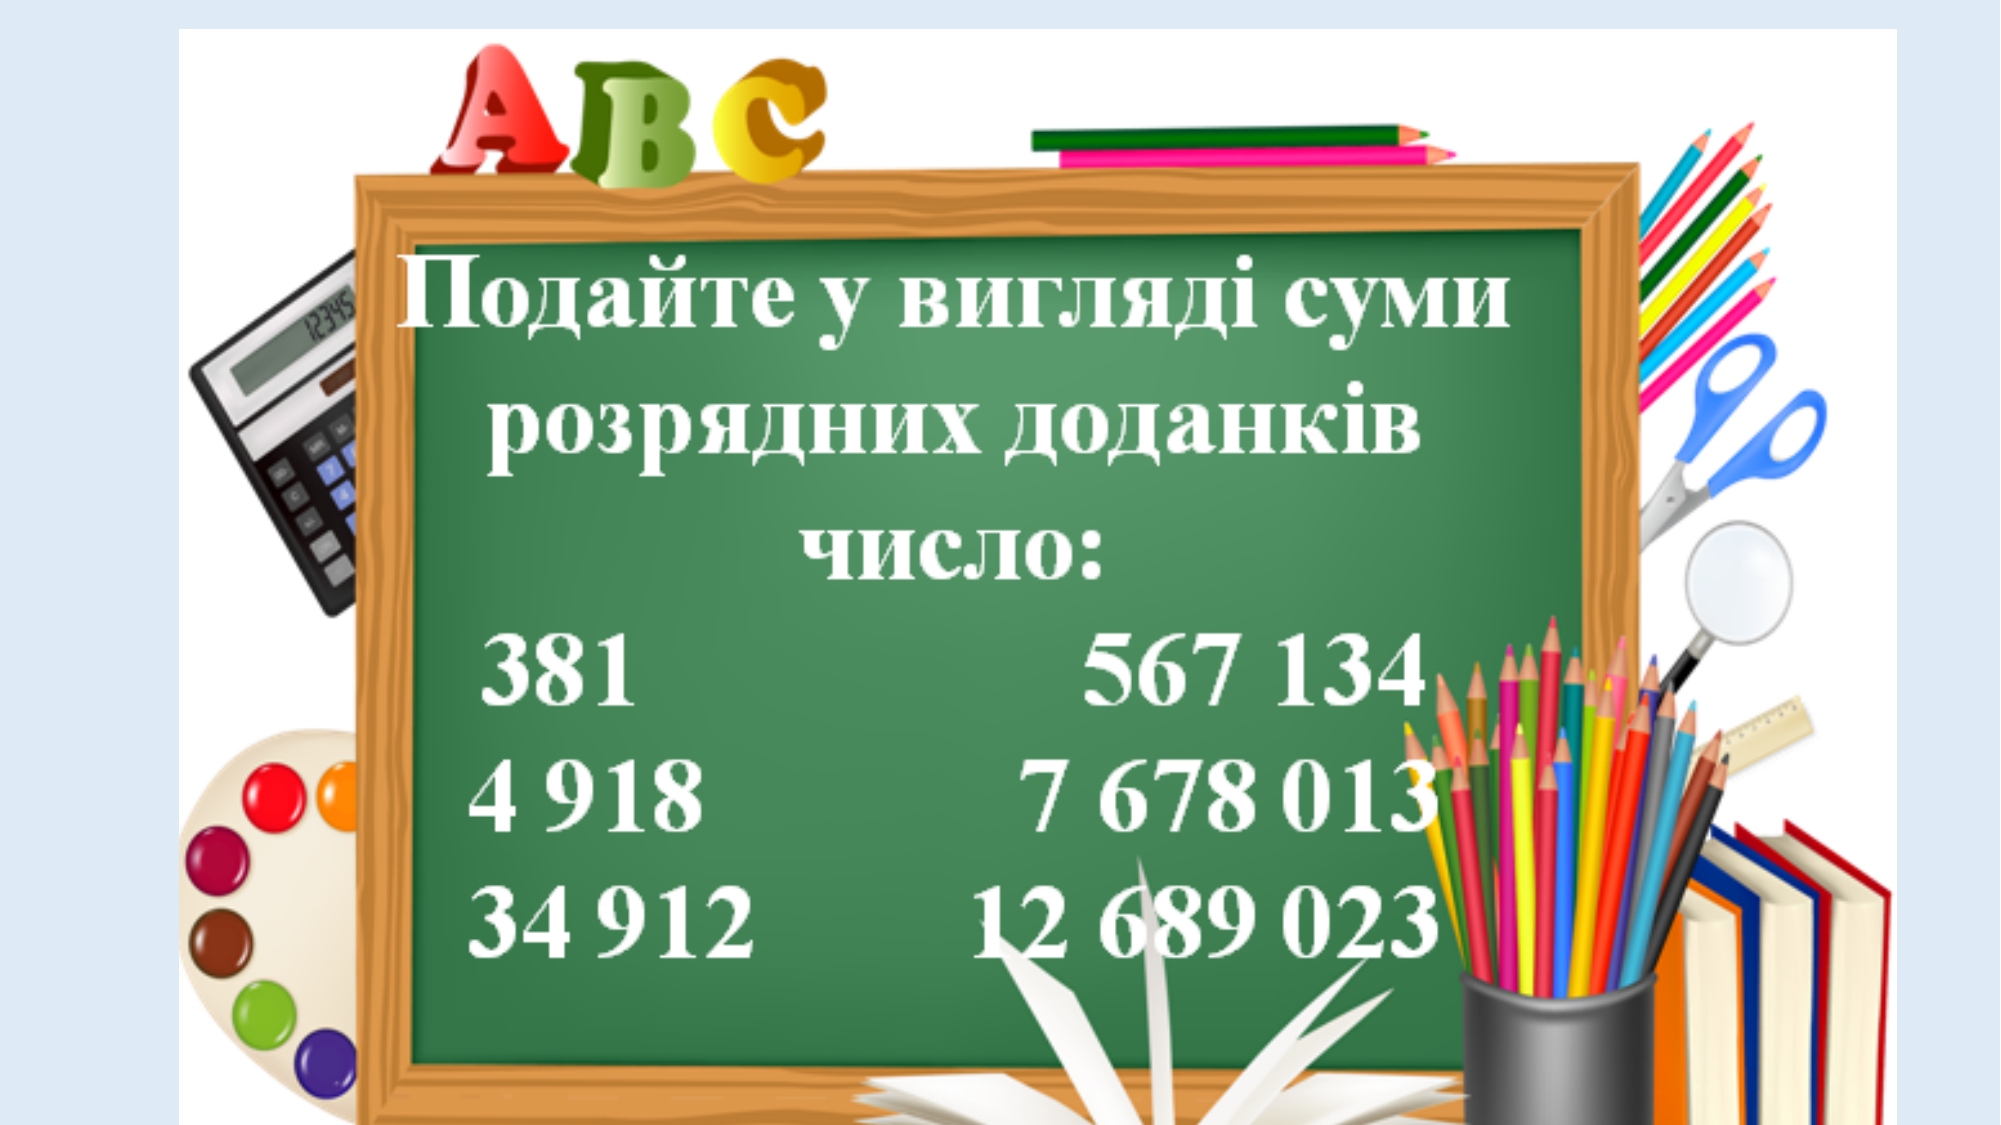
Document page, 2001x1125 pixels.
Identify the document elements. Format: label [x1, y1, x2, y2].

picture [179, 29, 1897, 1125]
